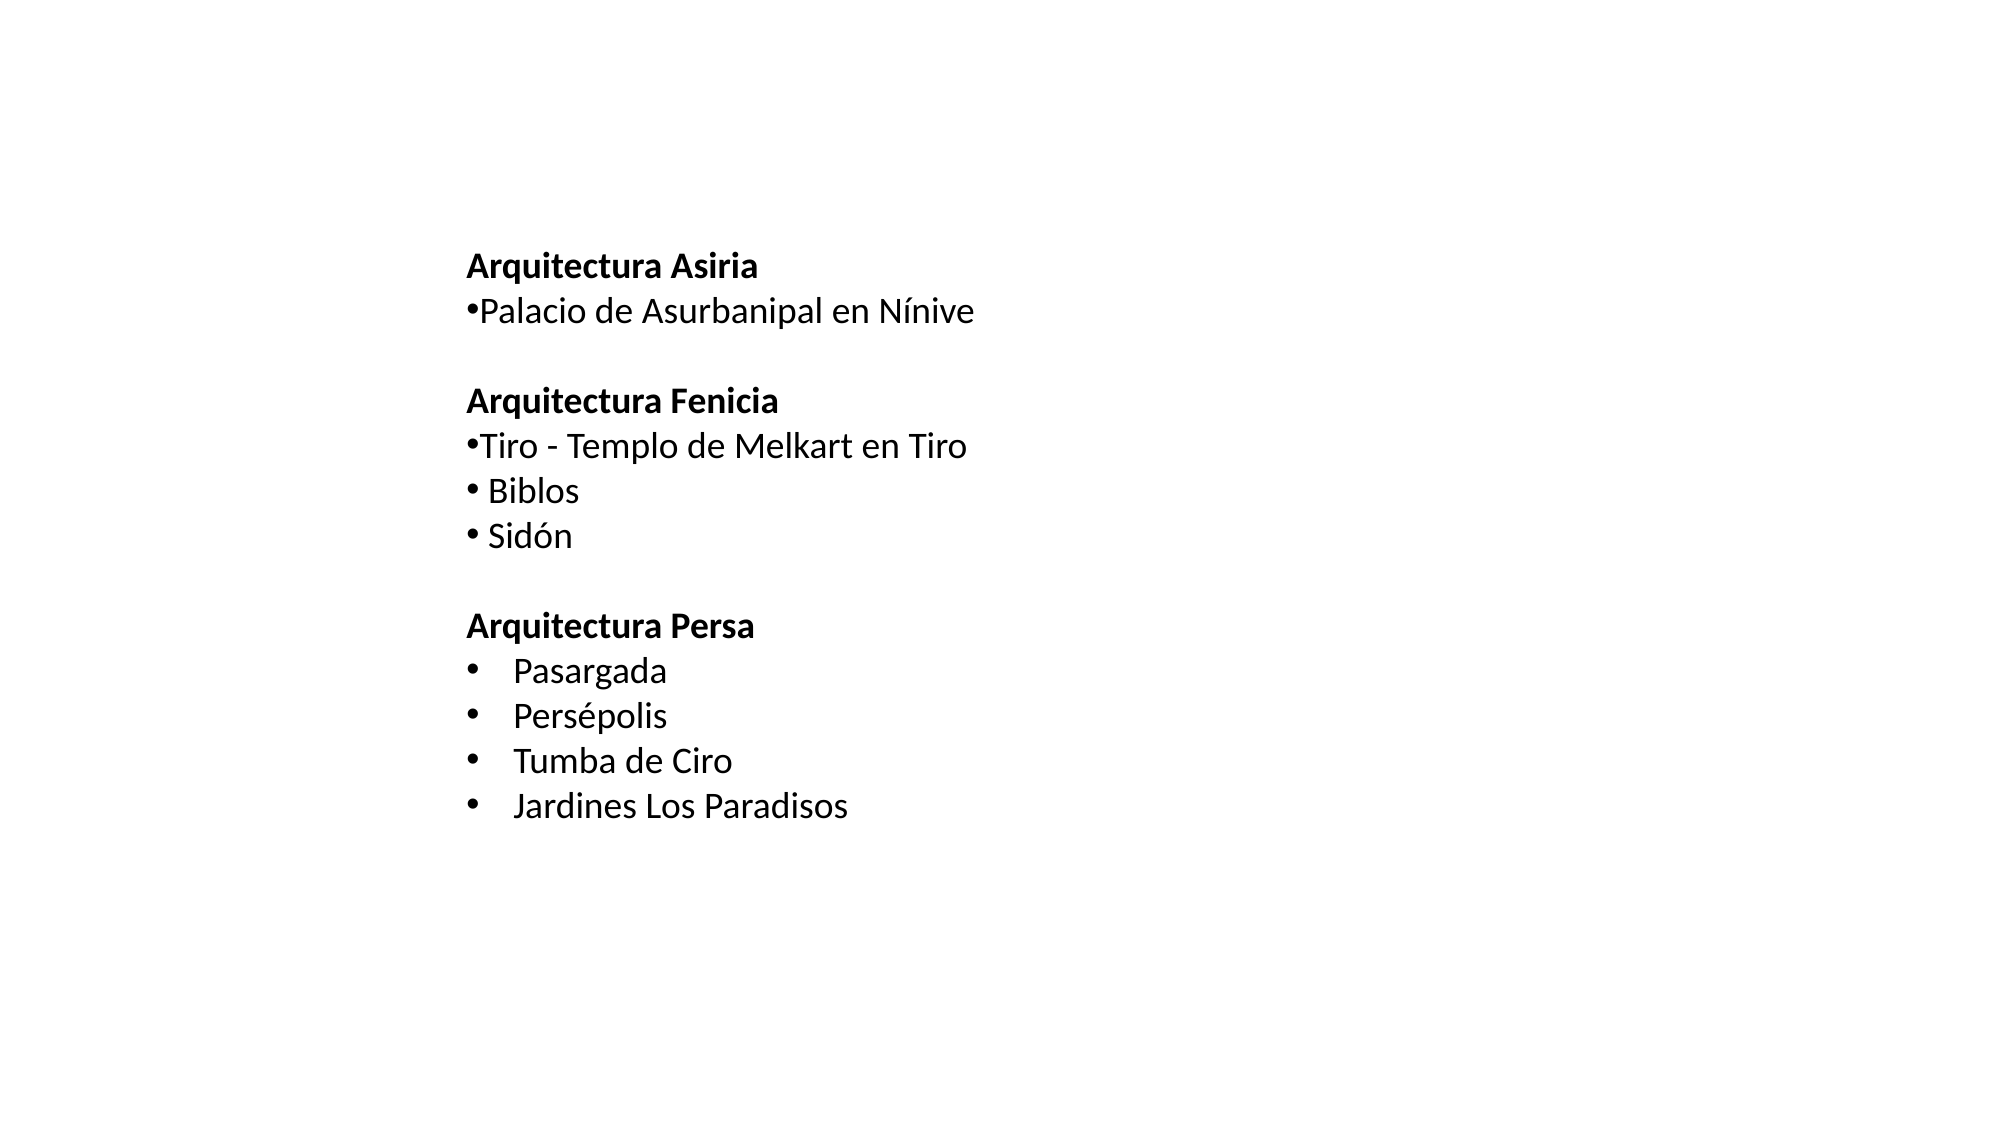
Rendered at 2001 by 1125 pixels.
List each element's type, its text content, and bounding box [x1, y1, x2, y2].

text_box Arquitectura Asiria Palacio de Asurbanipal en Nínive Arquitectura Fenicia Tiro - Templo de Melkart en Tiro Biblos Sidón Arquitectura Persa Pasargada Persépolis Tumba de Ciro Jardines Los Paradisos [451, 233, 1452, 879]
